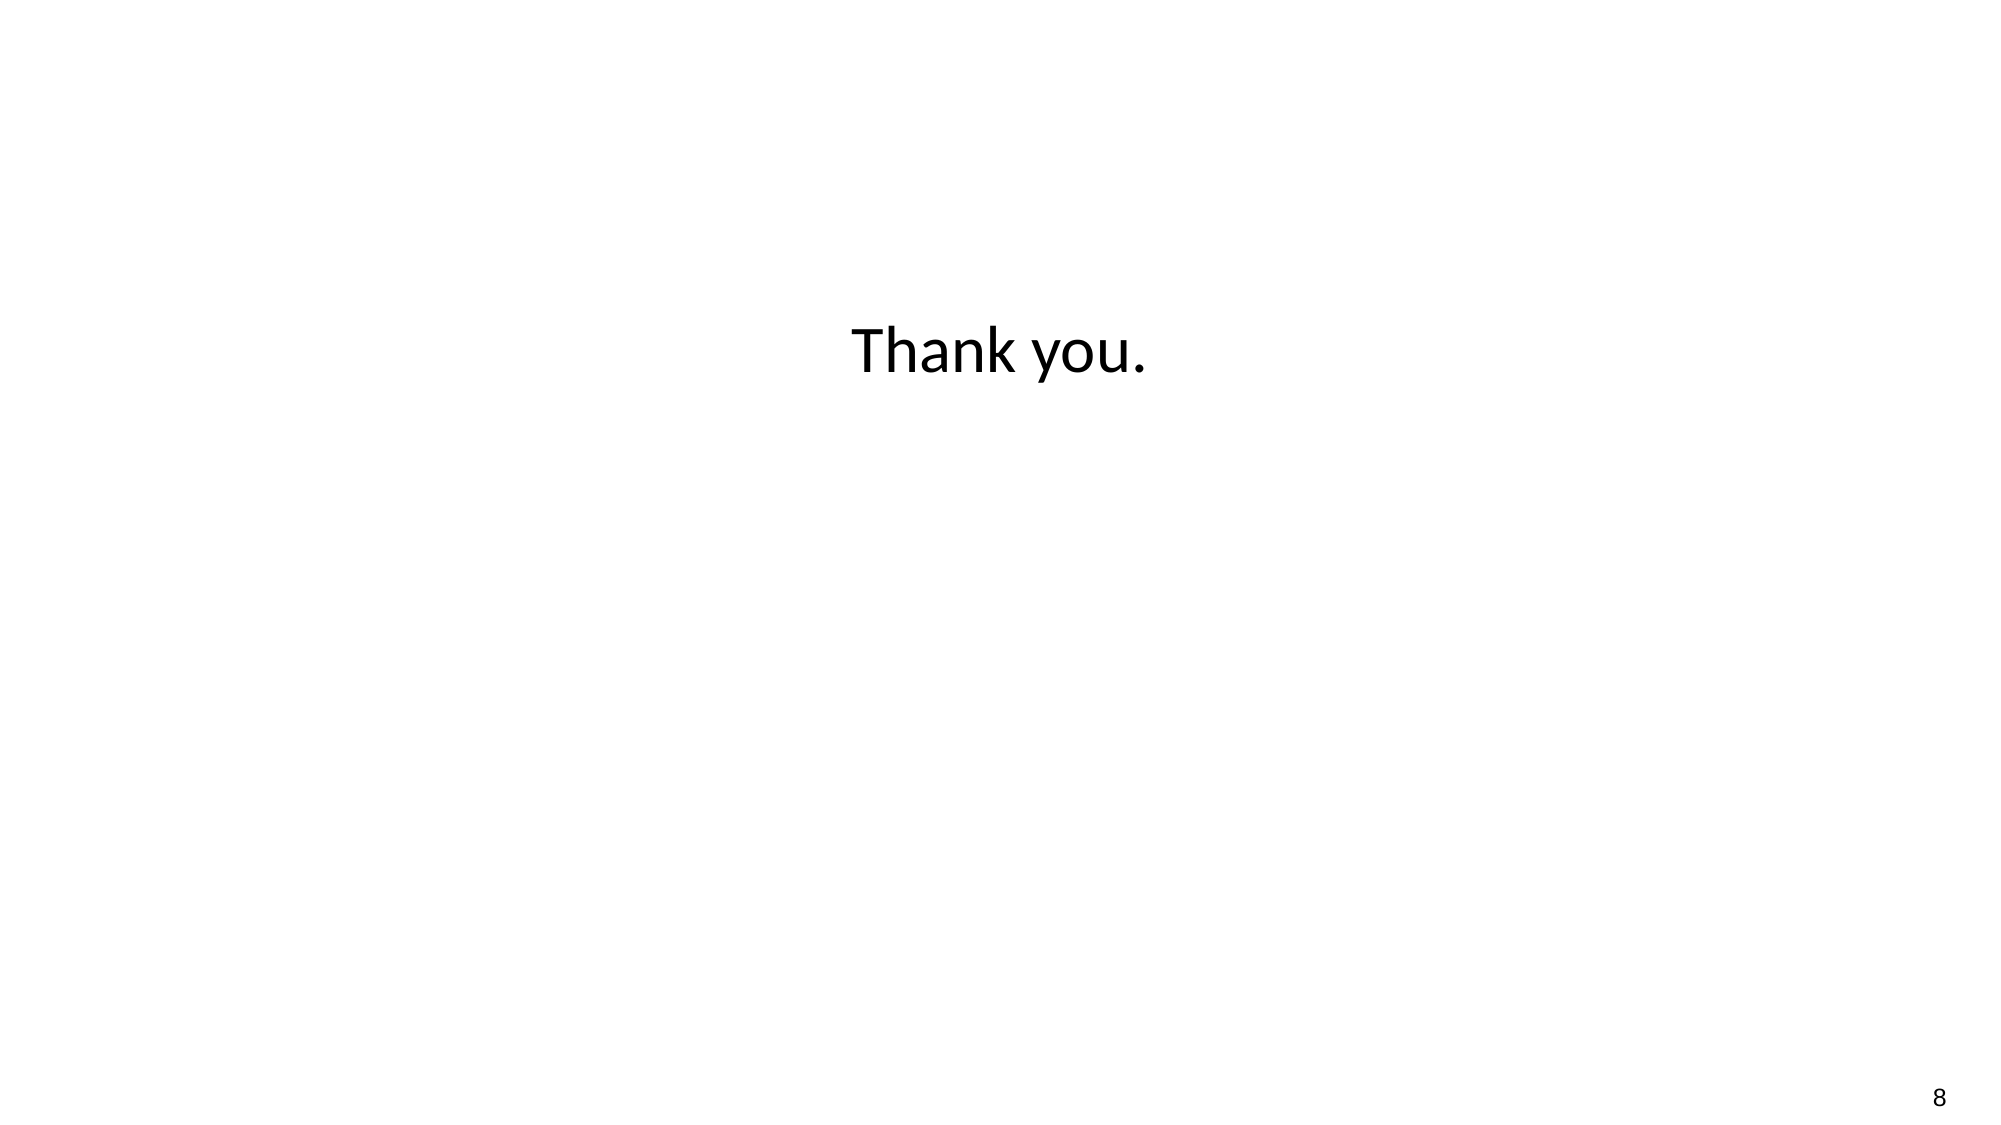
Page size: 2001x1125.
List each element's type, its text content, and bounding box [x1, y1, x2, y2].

text_box 8 [1883, 1071, 1997, 1122]
text_box Thank you. [166, 298, 1834, 394]
